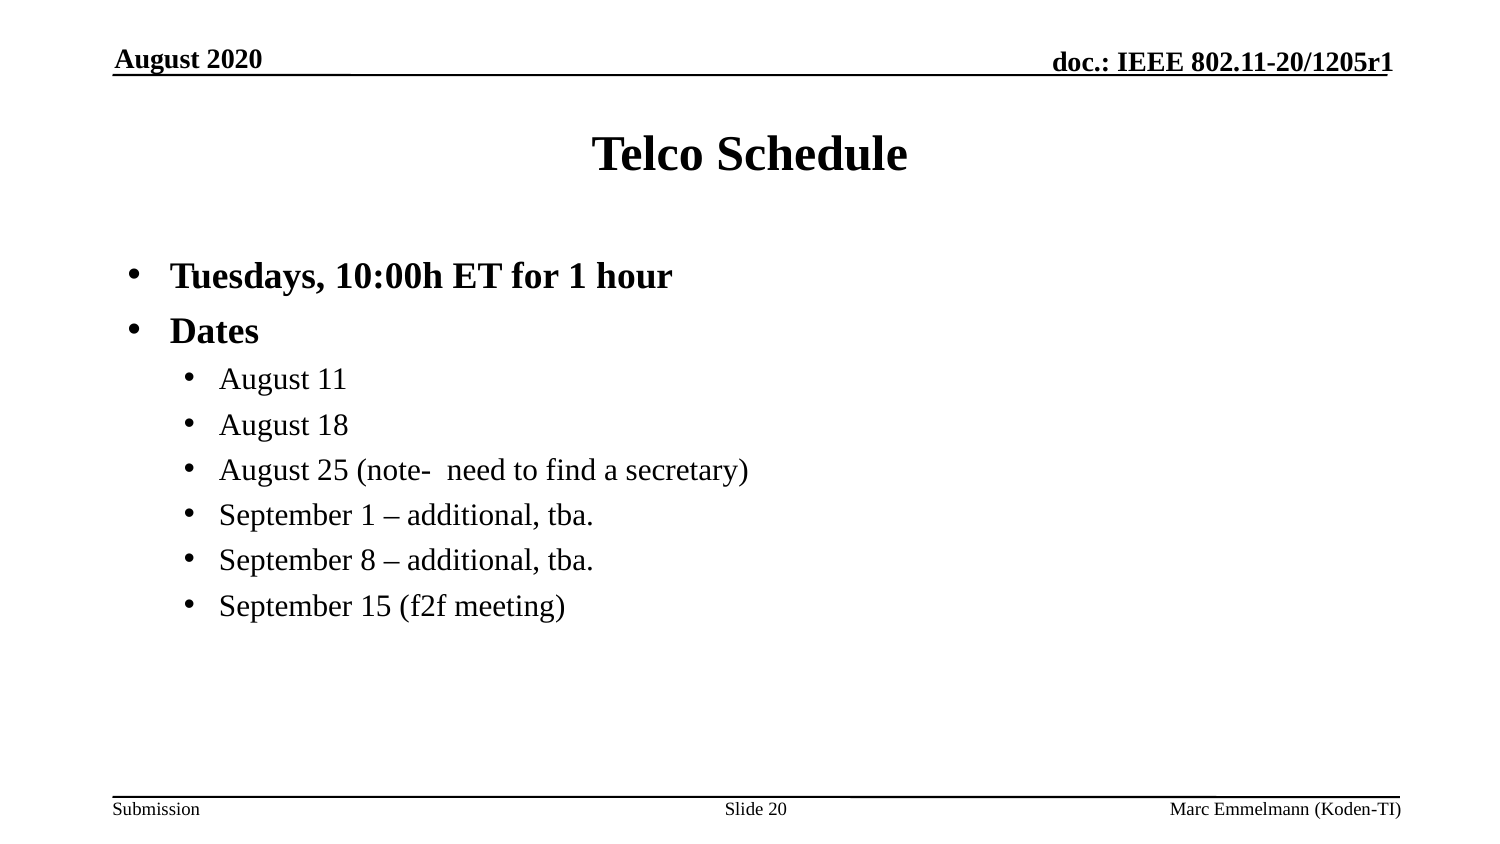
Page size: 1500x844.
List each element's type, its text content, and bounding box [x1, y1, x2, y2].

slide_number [114, 40, 423, 75]
footer Marc Emmelmann (Koden-TI) [878, 796, 1402, 820]
title Telco Schedule [112, 84, 1388, 216]
list Tuesdays, 10:00h ET for 1 hour Dates August 11 August 18 August 25 (note- need to find a secretary) September 1 – additional, tba. September 8 – additional, tba. September 15 (f2f meeting) [112, 243, 1388, 751]
slide_number Slide 20 [712, 796, 800, 842]
